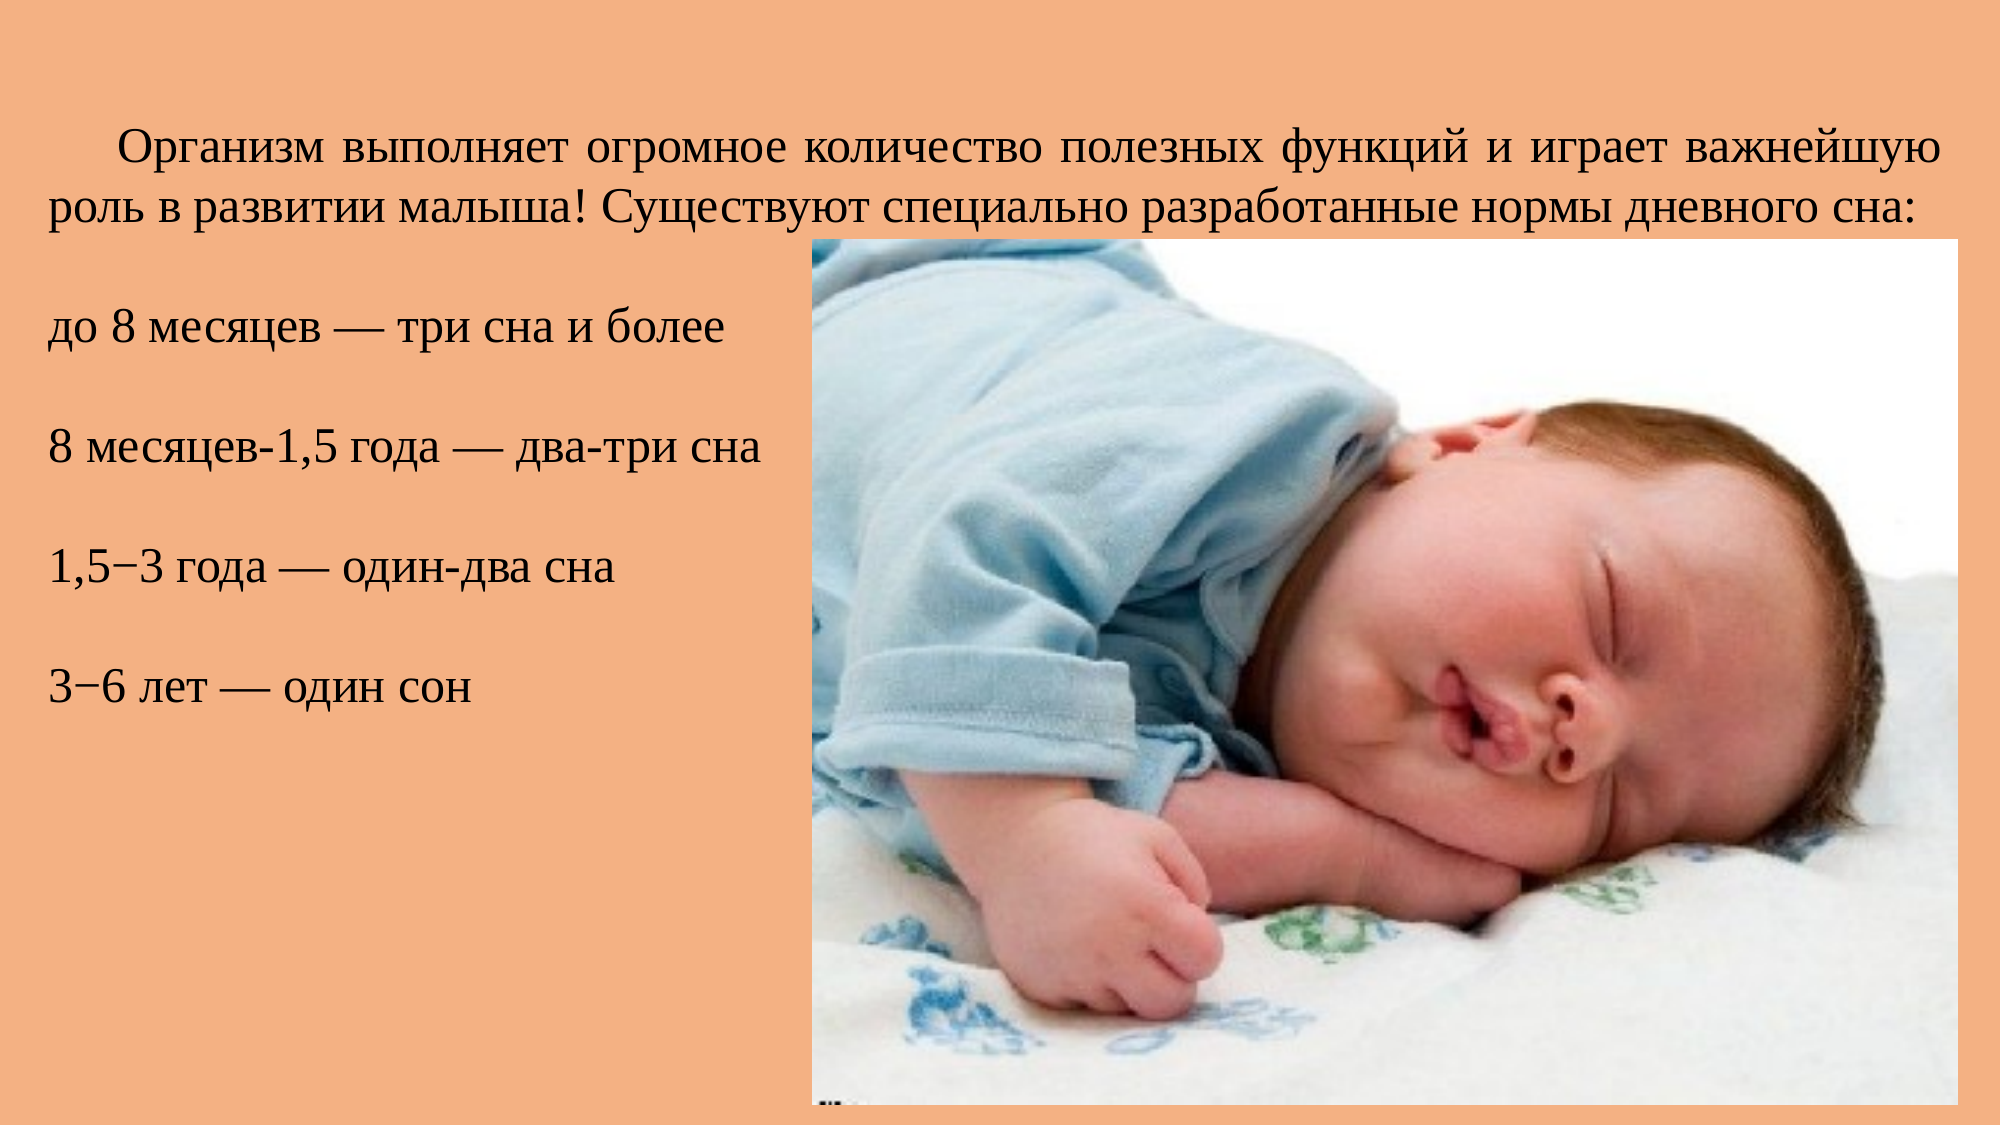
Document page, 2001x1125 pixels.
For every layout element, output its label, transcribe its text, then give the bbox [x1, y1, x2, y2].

picture [812, 239, 1958, 1105]
text_box Организм выполняет огромное количество полезных функций и играет важнейшую роль в развитии малыша! Существуют специально разработанные нормы дневного сна: до 8 месяцев — три сна и более 8 месяцев-1,5 года — два-три сна 1,5−3 года — один-два сна 3−6 лет — один сон [33, 104, 1958, 720]
